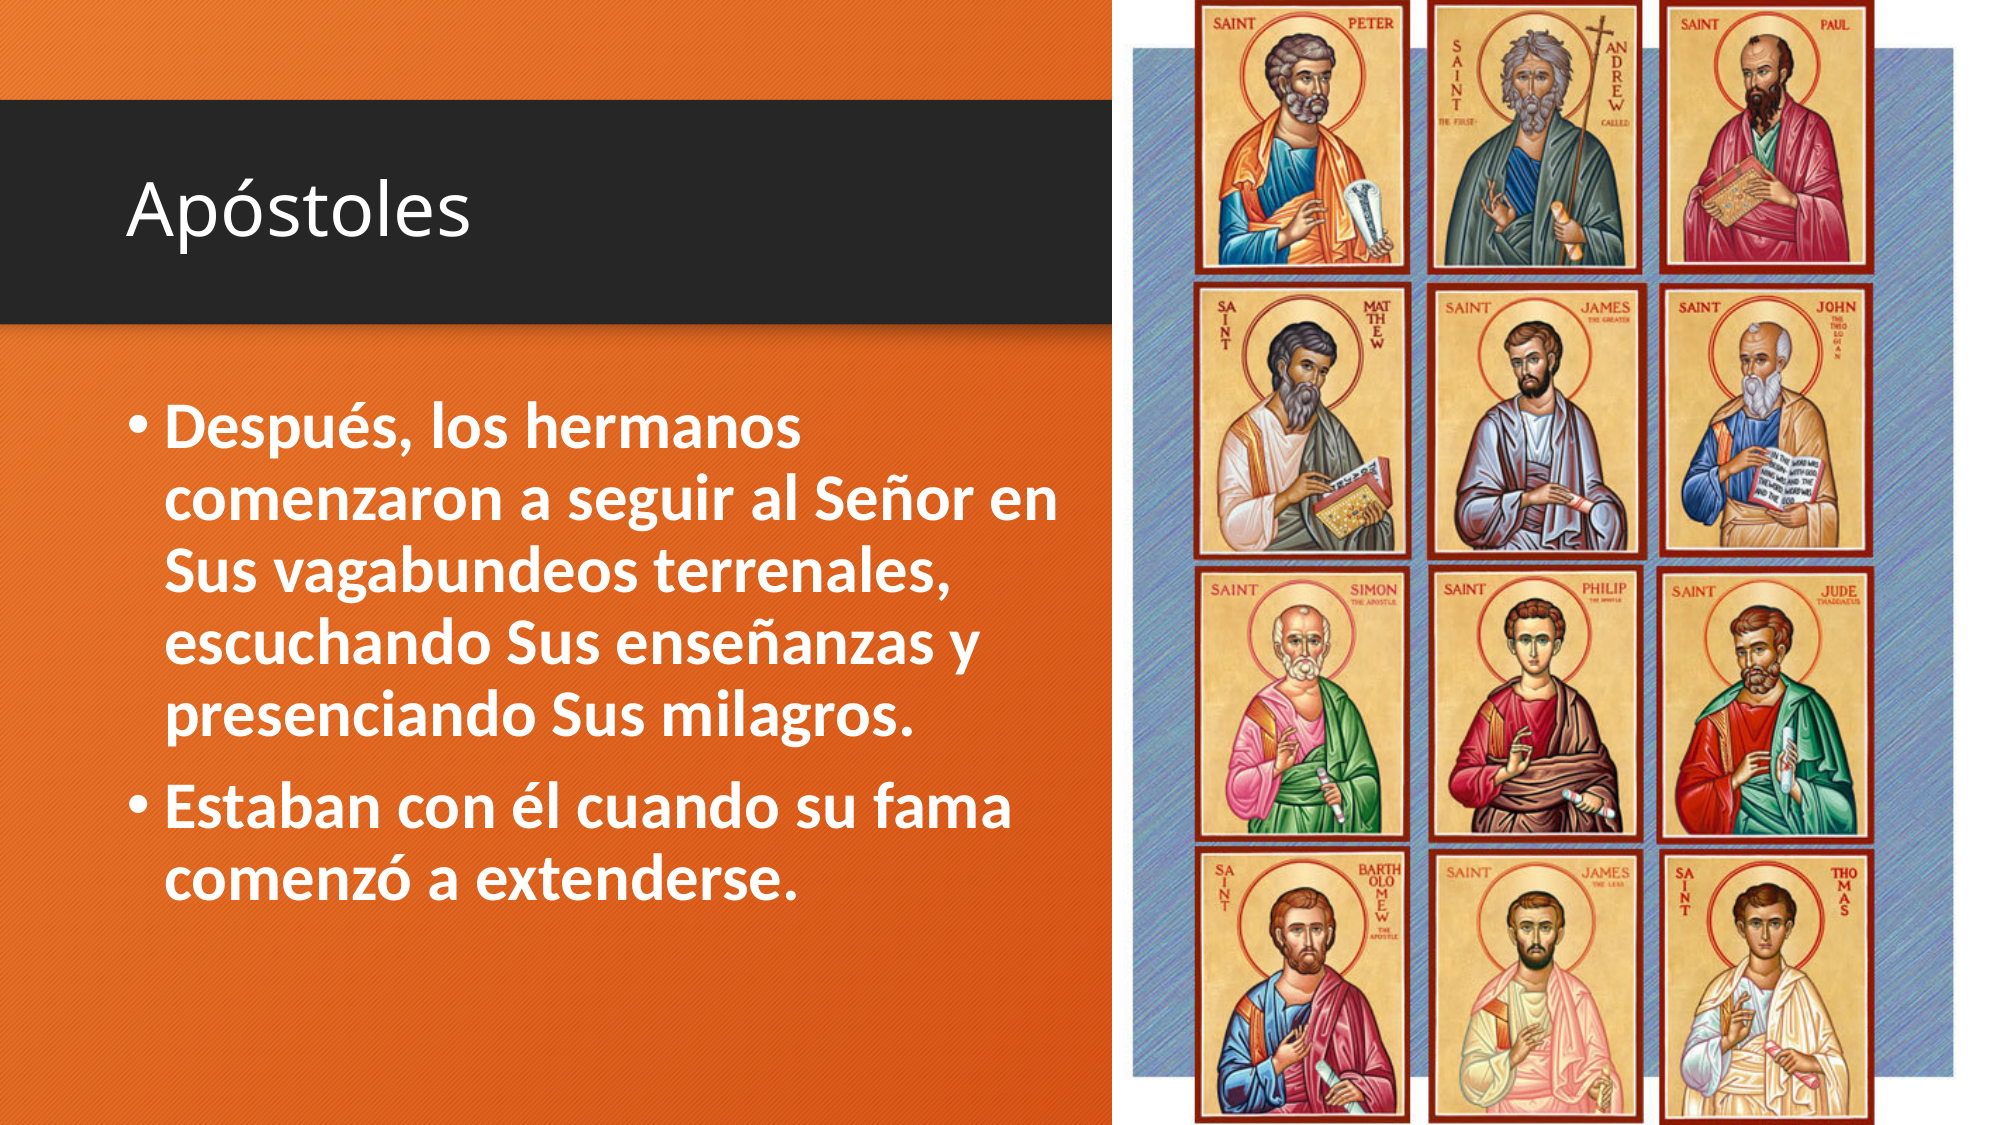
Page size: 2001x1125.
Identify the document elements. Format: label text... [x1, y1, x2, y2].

list Después, los hermanos comenzaron a seguir al Señor en Sus vagabundeos terrenales, escuchando Sus enseñanzas y presenciando Sus milagros. Estaban con él cuando su fama comenzó a extenderse. [111, 383, 1112, 974]
title Apóstoles [111, 123, 1112, 301]
picture [0, 0, 2000, 1125]
